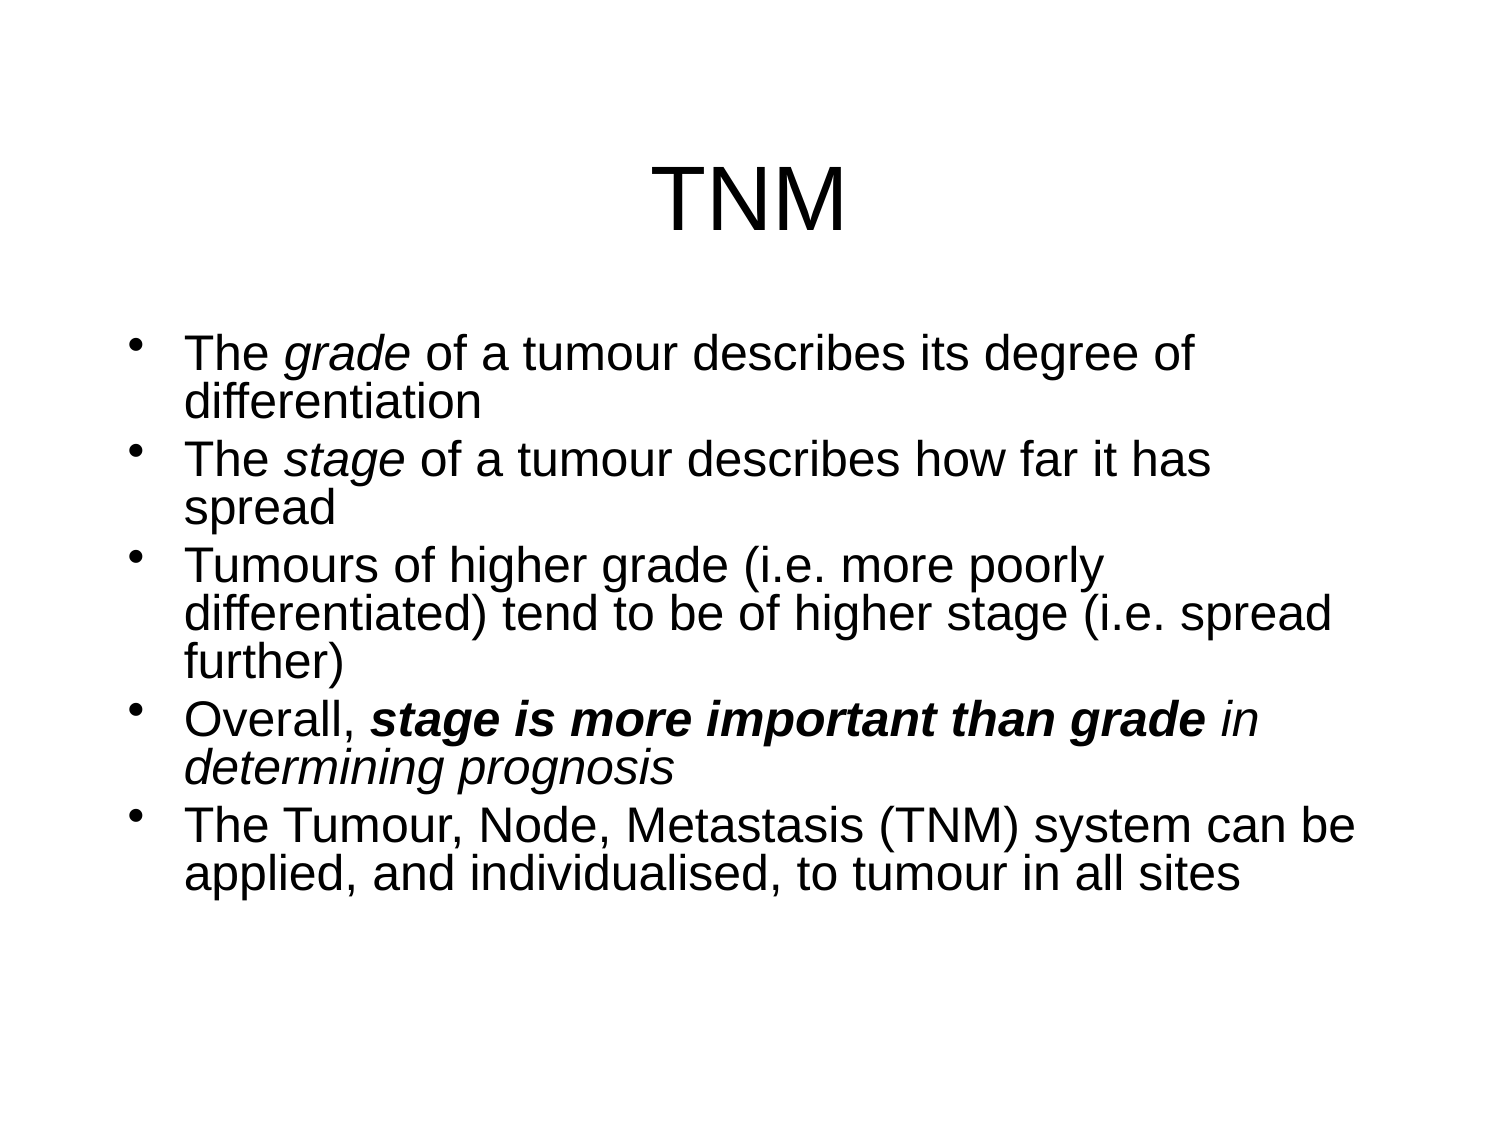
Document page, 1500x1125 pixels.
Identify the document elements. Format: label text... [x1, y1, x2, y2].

title TNM [112, 99, 1388, 288]
list The grade of a tumour describes its degree of differentiation The stage of a tumour describes how far it has spread Tumours of higher grade (i.e. more poorly differentiated) tend to be of higher stage (i.e. spread further) Overall, stage is more important than grade in determining prognosis The Tumour, Node, Metastasis (TNM) system can be applied, and individualised, to tumour in all sites [112, 324, 1388, 1001]
